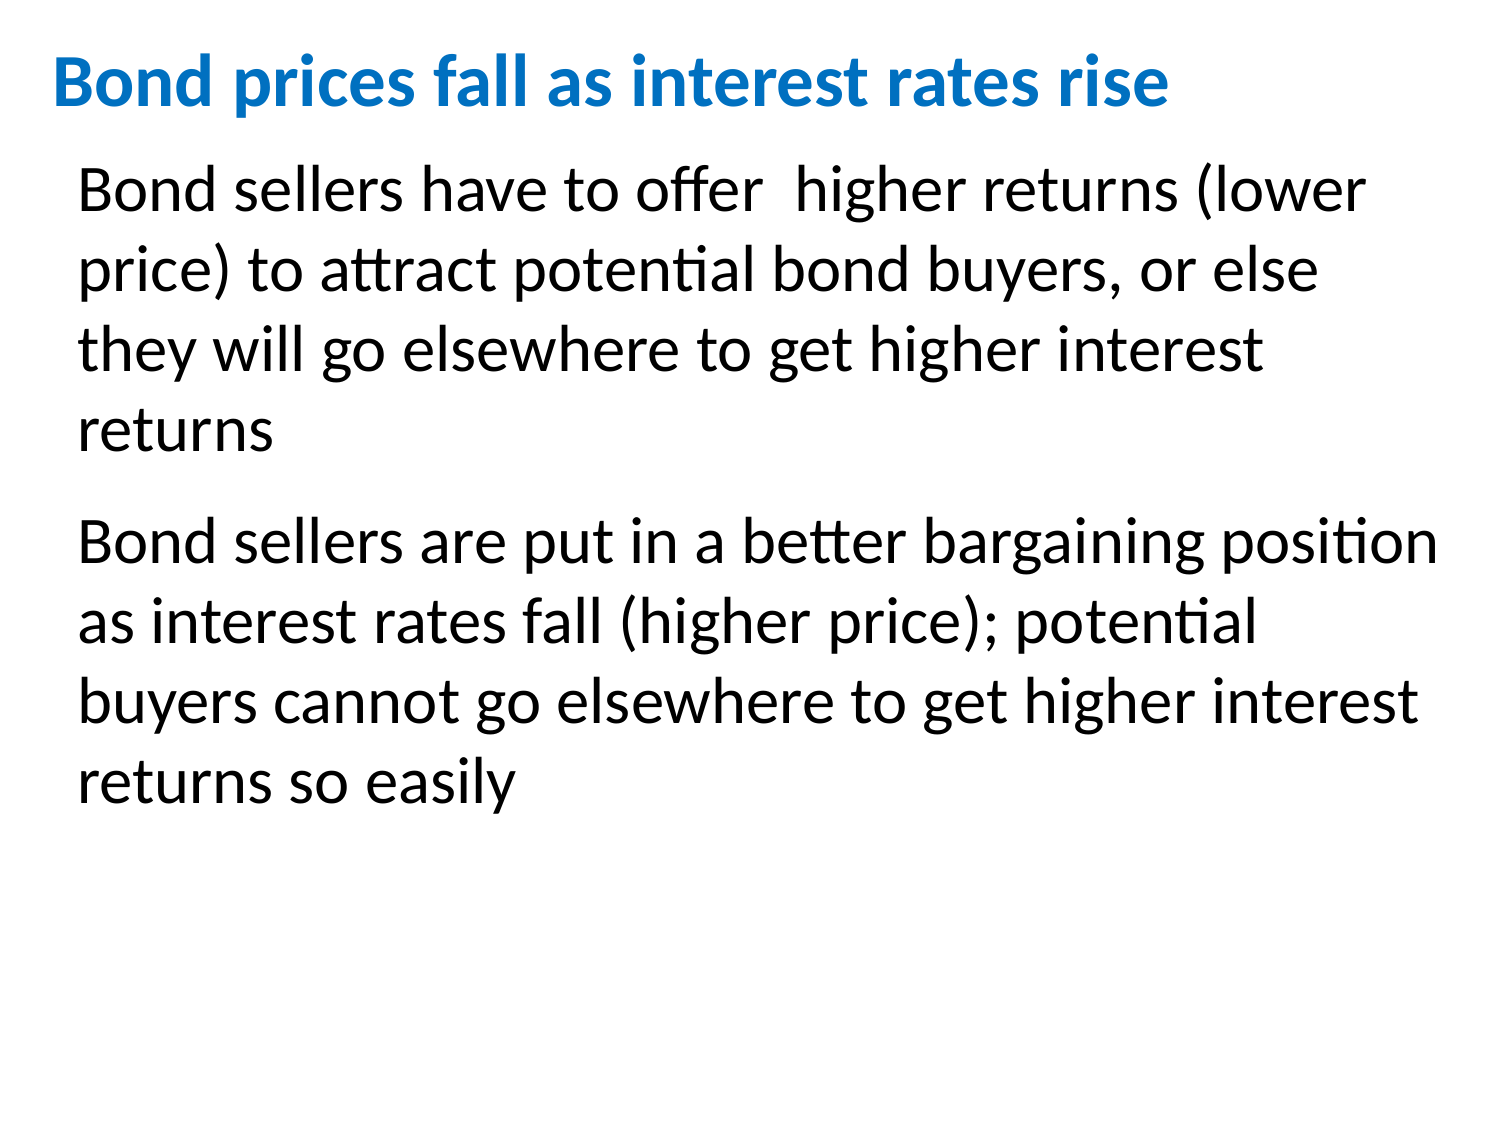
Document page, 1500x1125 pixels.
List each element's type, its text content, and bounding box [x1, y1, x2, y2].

title Bond prices fall as interest rates rise [37, 0, 1500, 187]
text_box Bond sellers are put in a better bargaining position as interest rates fall (higher price); potential buyers cannot go elsewhere to get higher interest returns so easily [62, 489, 1467, 825]
list Bond sellers have to offer higher returns (lower price) to attract potential bond buyers, or else they will go elsewhere to get higher interest returns [62, 137, 1438, 489]
